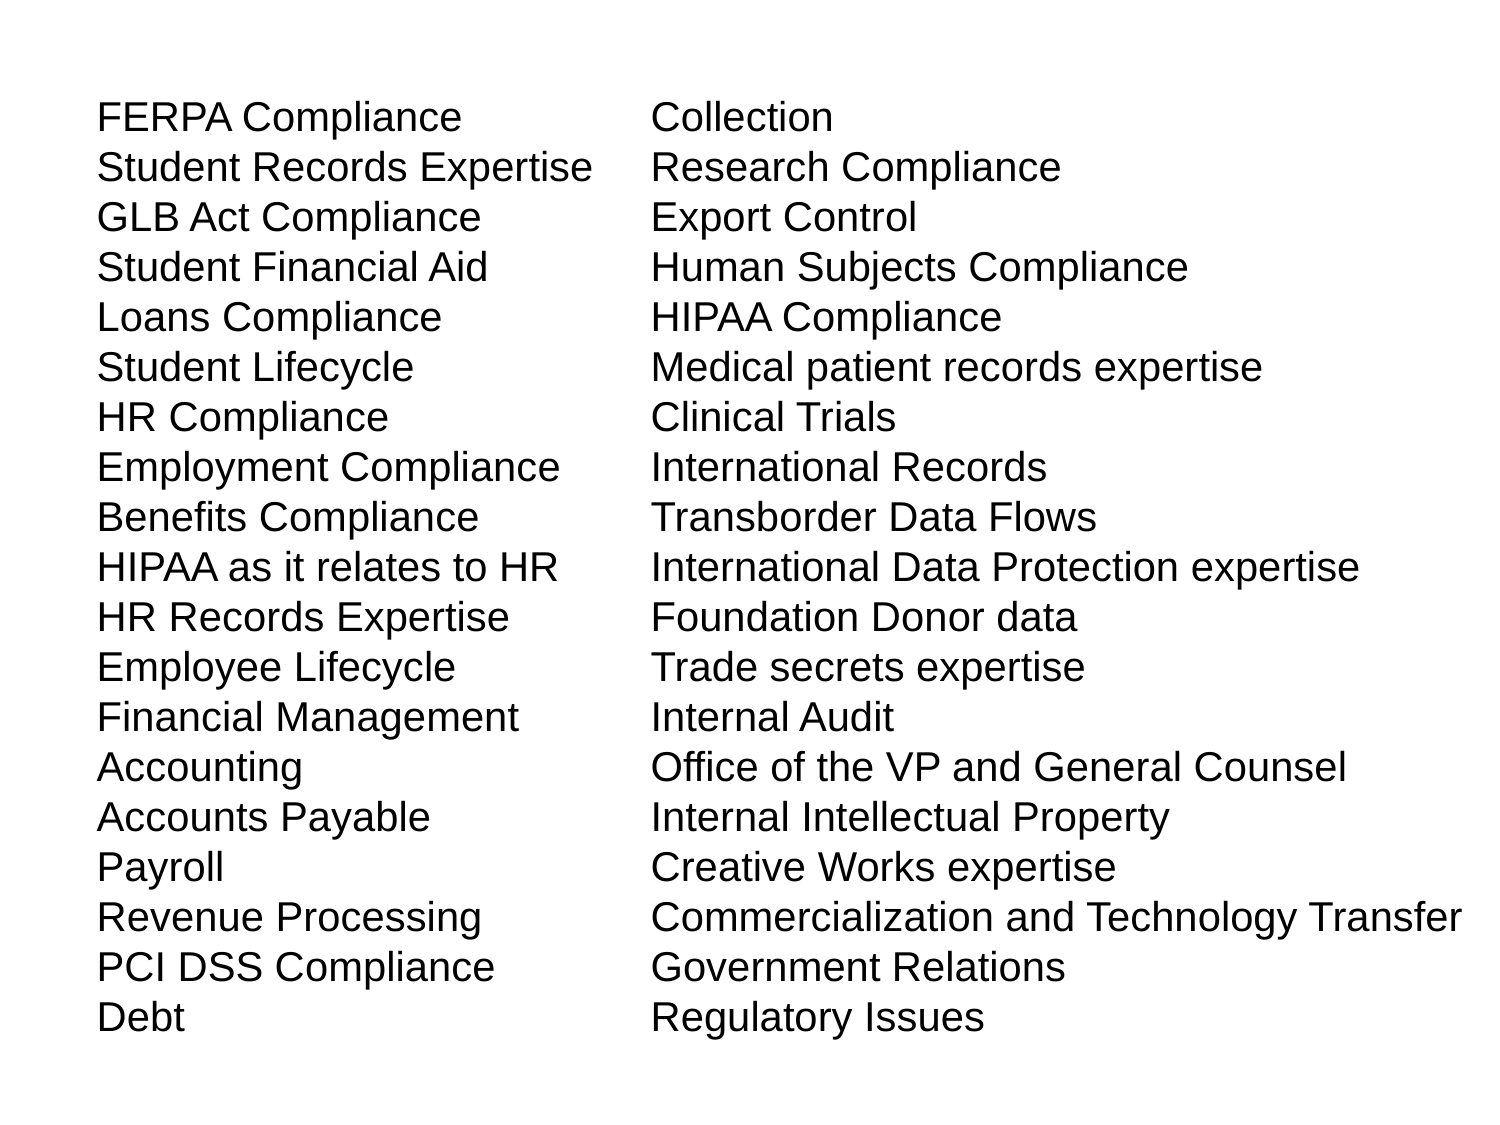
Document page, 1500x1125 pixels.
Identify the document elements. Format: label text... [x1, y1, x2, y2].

text_box Collection Research Compliance Export Control Human Subjects Compliance HIPAA Compliance Medical patient records expertise Clinical Trials International Records Transborder Data Flows International Data Protection expertise Foundation Donor data Trade secrets expertise Internal Audit Office of the VP and General Counsel Internal Intellectual Property Creative Works expertise Commercialization and Technology Transfer Government Relations Regulatory Issues [635, 81, 1478, 1125]
text_box FERPA Compliance Student Records Expertise GLB Act Compliance Student Financial Aid Loans Compliance Student Lifecycle HR Compliance Employment Compliance Benefits Compliance HIPAA as it relates to HR HR Records Expertise Employee Lifecycle Financial Management Accounting Accounts Payable Payroll Revenue Processing PCI DSS Compliance Debt [81, 81, 635, 1048]
